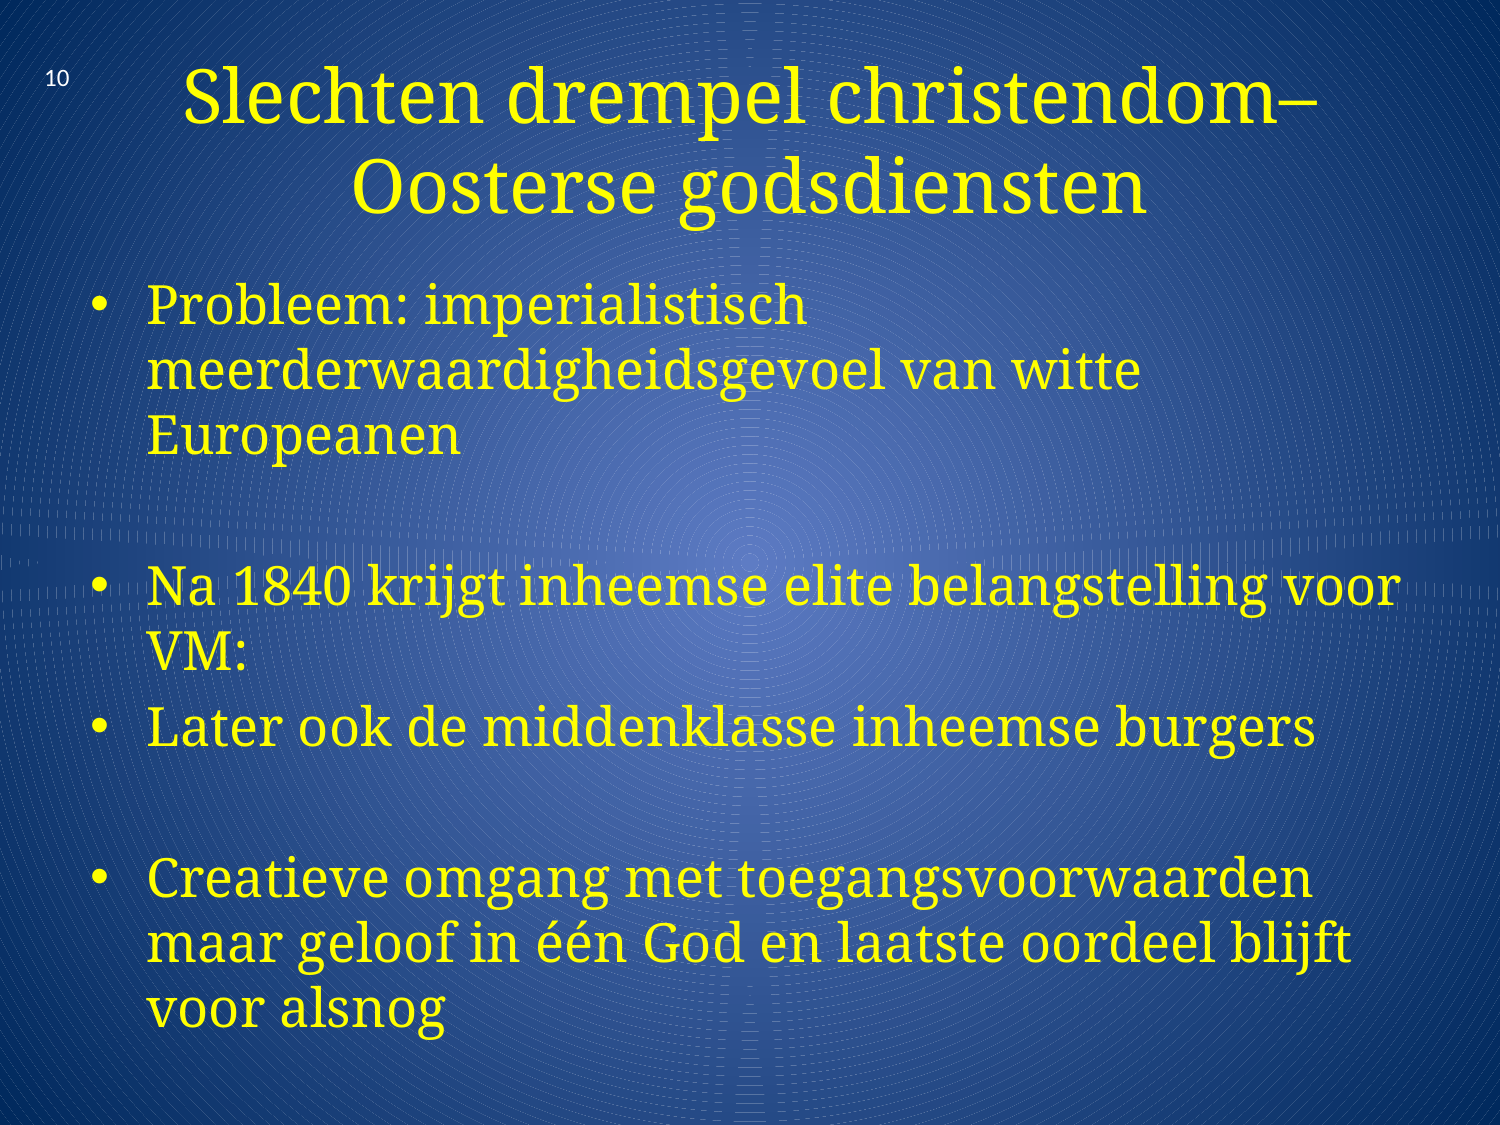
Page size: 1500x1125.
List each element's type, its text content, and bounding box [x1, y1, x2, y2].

list Probleem: imperialistisch meerderwaardigheidsgevoel van witte Europeanen Na 1840 krijgt inheemse elite belangstelling voor VM: Later ook de middenklasse inheemse burgers Creatieve omgang met toegangsvoorwaarden maar geloof in één God en laatste oordeel blijft voor alsnog [75, 262, 1425, 1005]
text_box 10 [29, 54, 113, 100]
title Slechten drempel christendom–Oosterse godsdiensten [75, 45, 1425, 233]
